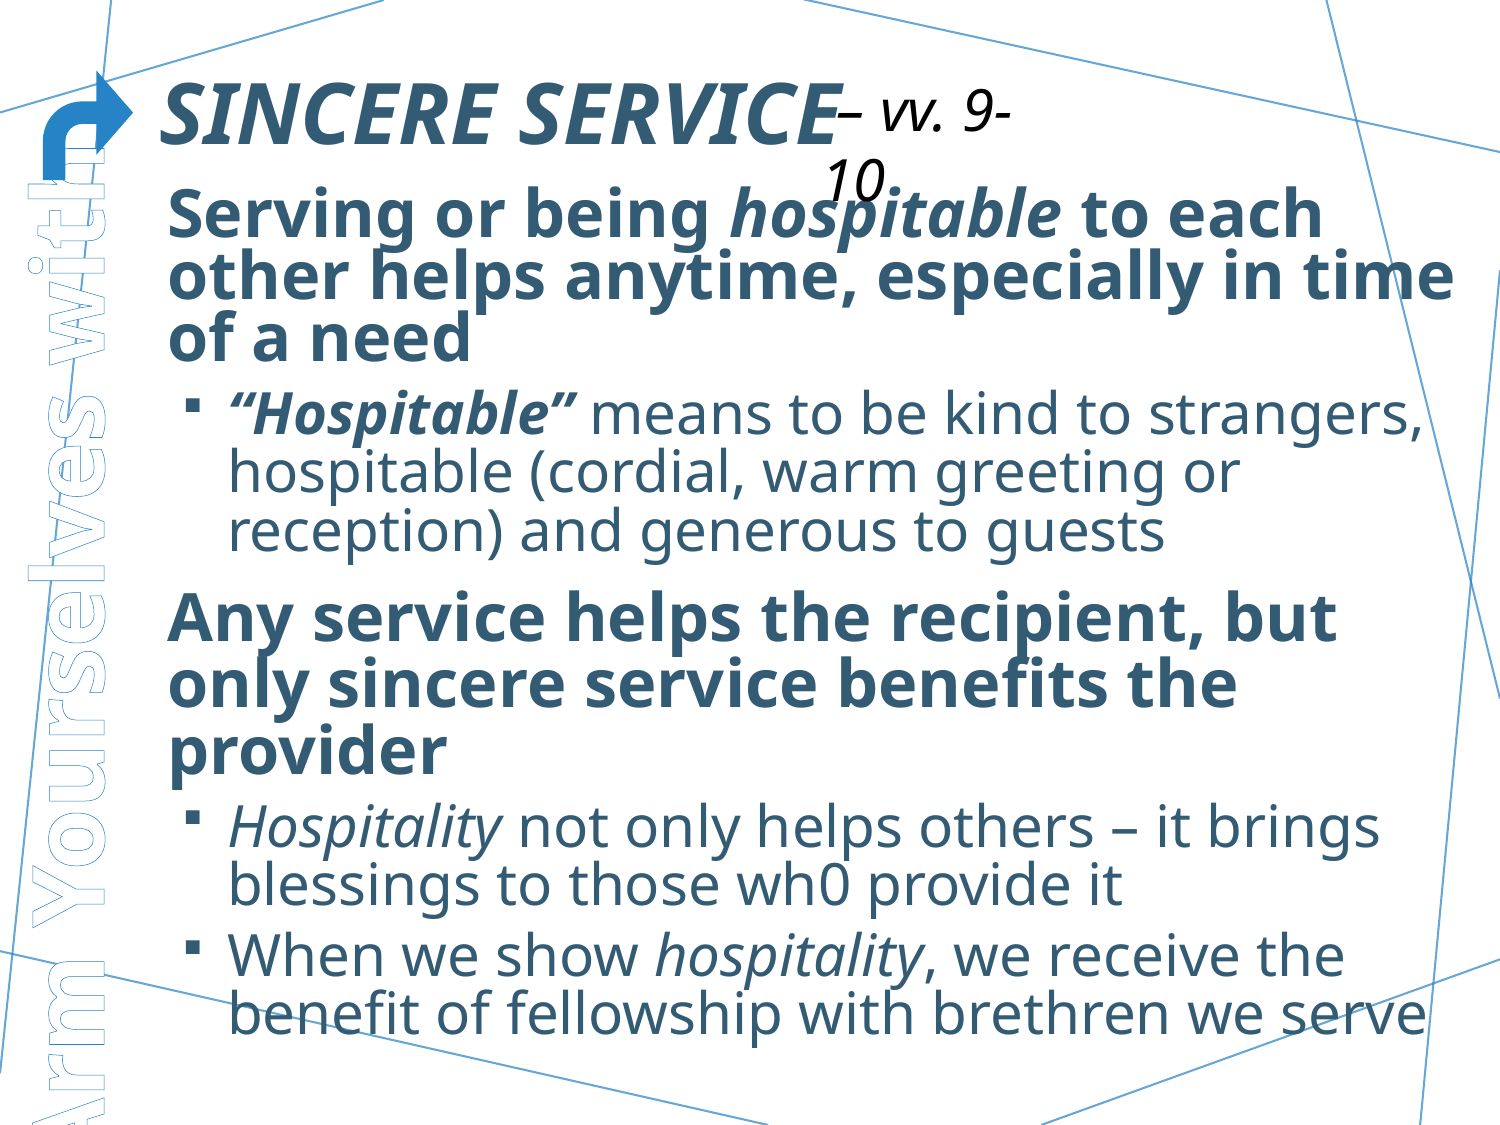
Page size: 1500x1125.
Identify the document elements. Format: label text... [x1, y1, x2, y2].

text_box – vv. 9-10 [806, 65, 1068, 221]
list Serving or being hospitable to each other helps anytime, especially in time of a need “Hospitable” means to be kind to strangers, hospitable (cordial, warm greeting or reception) and generous to guests Any service helps the recipient, but only sincere service benefits the provider Hospitality not only helps others – it brings blessings to those wh0 provide it When we show hospitality, we receive the benefit of fellowship with brethren we serve [152, 180, 1477, 1093]
title Sincere service [144, 53, 865, 181]
text_box [41, 67, 135, 182]
text_box Arm Yourselves with [0, 100, 132, 1125]
